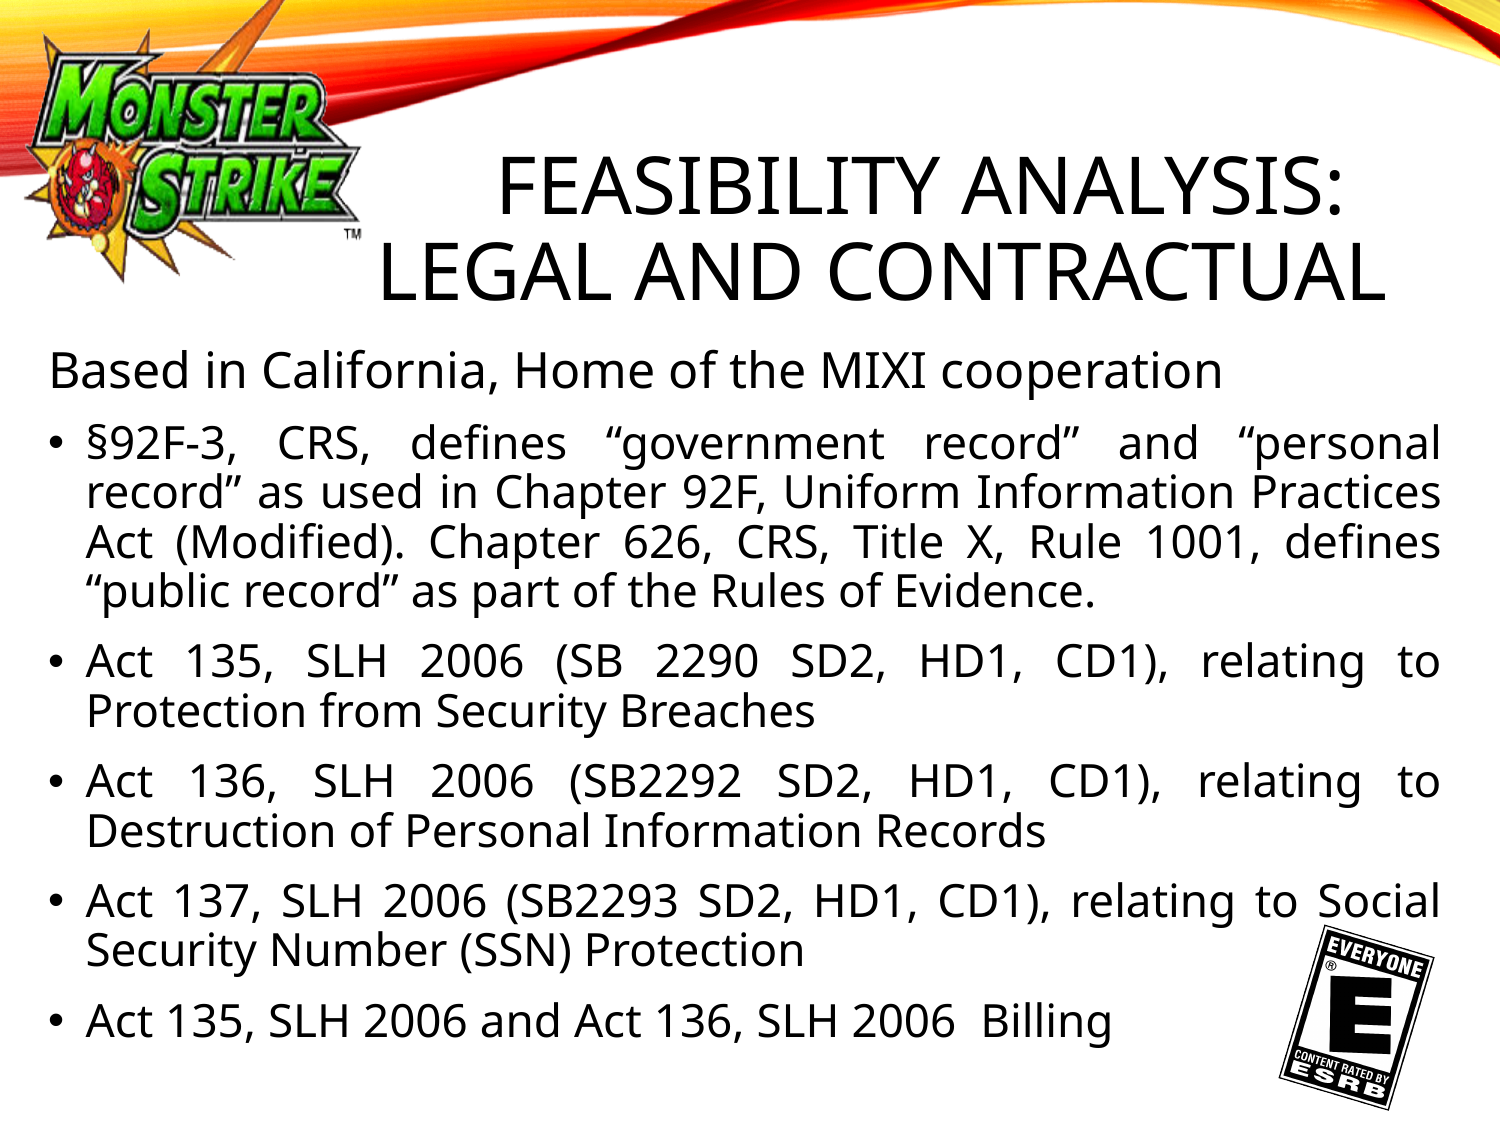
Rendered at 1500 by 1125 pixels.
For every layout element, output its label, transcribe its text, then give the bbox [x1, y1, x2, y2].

title Feasibility Analysis: Legal and Contractual [356, 125, 1403, 337]
list Based in California, Home of the MIXI cooperation §92F-3, CRS, defines “government record” and “personal record” as used in Chapter 92F, Uniform Information Practices Act (Modified). Chapter 626, CRS, Title X, Rule 1001, defines “public record” as part of the Rules of Evidence. Act 135, SLH 2006 (SB 2290 SD2, HD1, CD1), relating to Protection from Security Breaches Act 136, SLH 2006 (SB2292 SD2, HD1, CD1), relating to Destruction of Personal Information Records Act 137, SLH 2006 (SB2293 SD2, HD1, CD1), relating to Social Security Number (SSN) Protection Act 135, SLH 2006 and Act 136, SLH 2006 Billing [33, 337, 1458, 1089]
picture [1279, 925, 1435, 1110]
picture [0, 0, 1500, 317]
